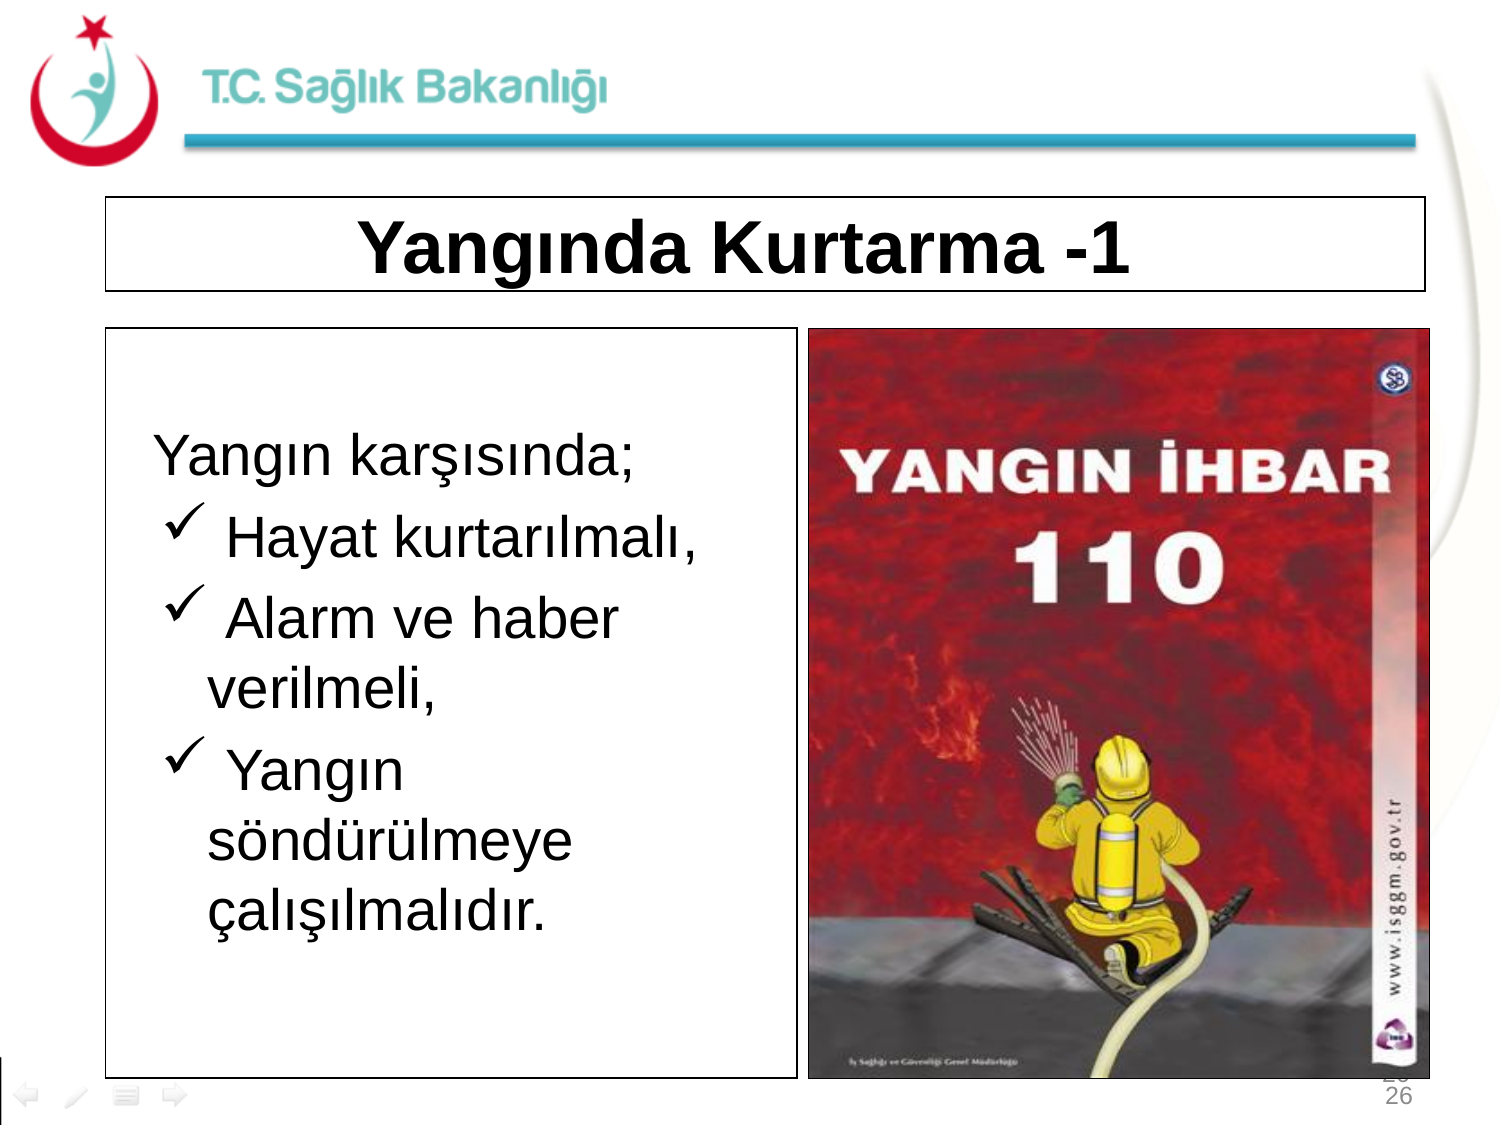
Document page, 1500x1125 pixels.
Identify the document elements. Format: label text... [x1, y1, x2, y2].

list Yangın karşısında; Hayat kurtarılmalı, Alarm ve haber verilmeli, Yangın söndürülmeye çalışılmalıdır. [105, 327, 798, 1079]
text_box 26 [1078, 1087, 1429, 1125]
picture [0, 0, 1500, 1125]
slide_number 26 [1074, 1088, 1078, 1103]
title Yangında Kurtarma -1 [105, 196, 1426, 292]
